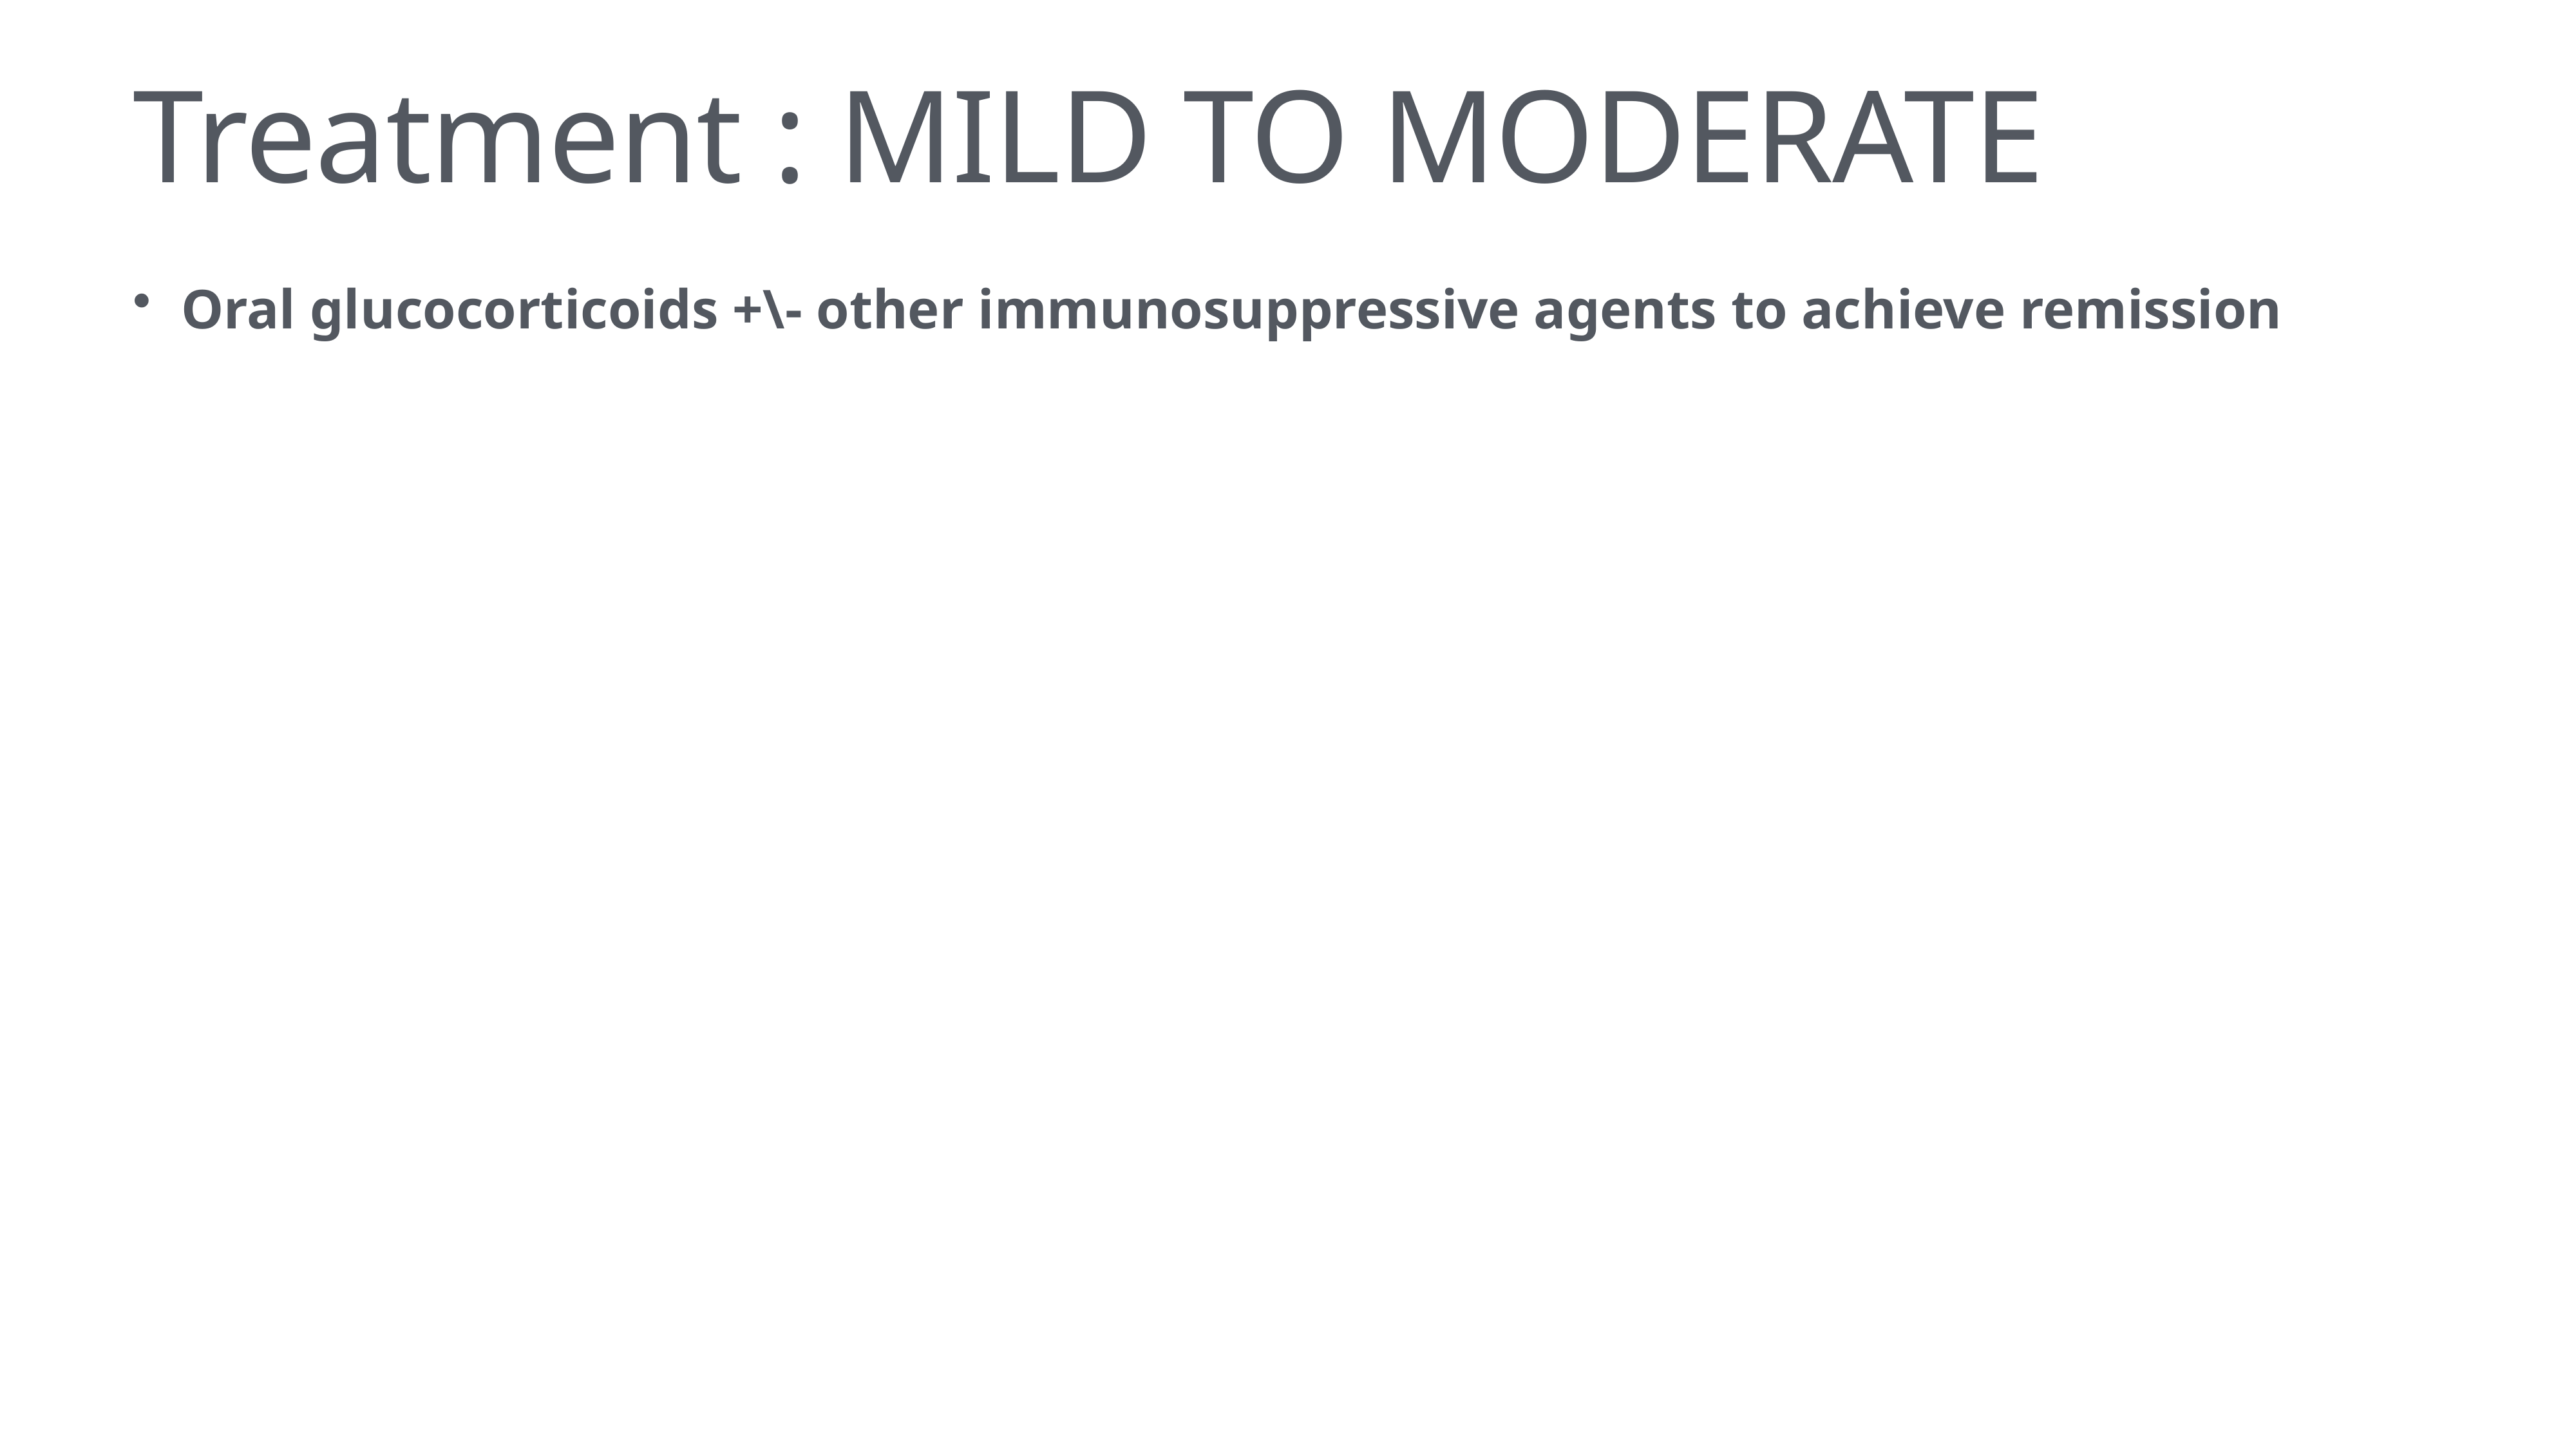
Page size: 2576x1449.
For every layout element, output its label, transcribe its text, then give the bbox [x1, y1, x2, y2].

list Oral glucocorticoids +\- other immunosuppressive agents to achieve remission [127, 269, 2449, 1321]
title Treatment : MILD TO MODERATE [127, 66, 2449, 246]
